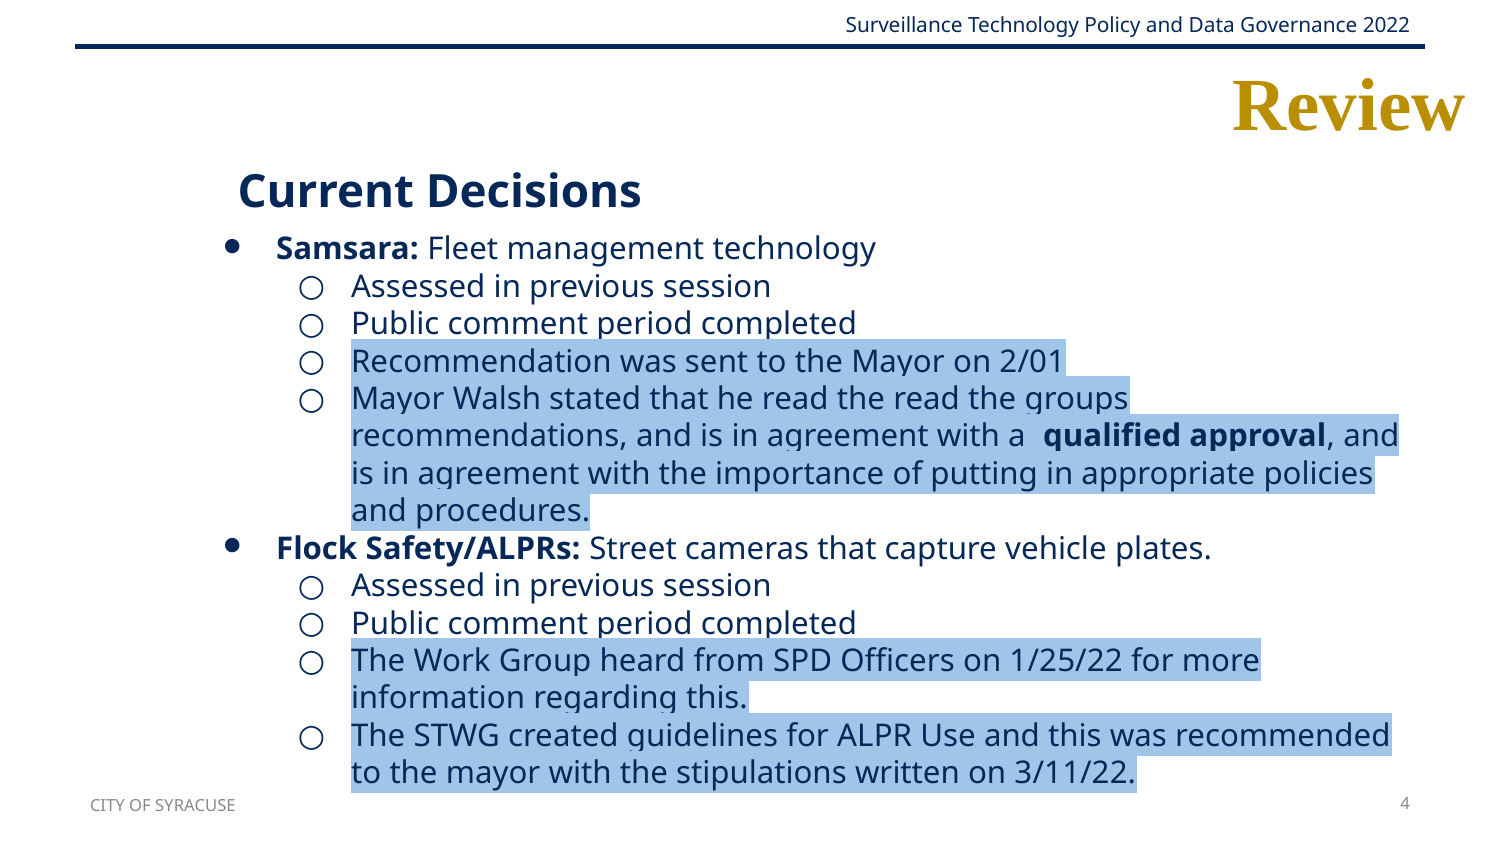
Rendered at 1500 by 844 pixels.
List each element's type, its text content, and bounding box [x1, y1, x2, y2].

text_box Current Decisions [186, 154, 694, 213]
text_box Samsara: Fleet management technology Assessed in previous session Public comment period completed Recommendation was sent to the Mayor on 2/01 Mayor Walsh stated that he read the read the groups recommendations, and is in agreement with a qualified approval, and is in agreement with the importance of putting in appropriate policies and procedures. Flock Safety/ALPRs: Street cameras that capture vehicle plates. Assessed in previous session Public comment period completed The Work Group heard from SPD Officers on 1/25/22 for more information regarding this. The STWG created guidelines for ALPR Use and this was recommended to the mayor with the stipulations written on 3/11/22. [186, 213, 1418, 818]
slide_number CITY OF SYRACUSE [75, 782, 425, 827]
title Review [539, 44, 1481, 247]
